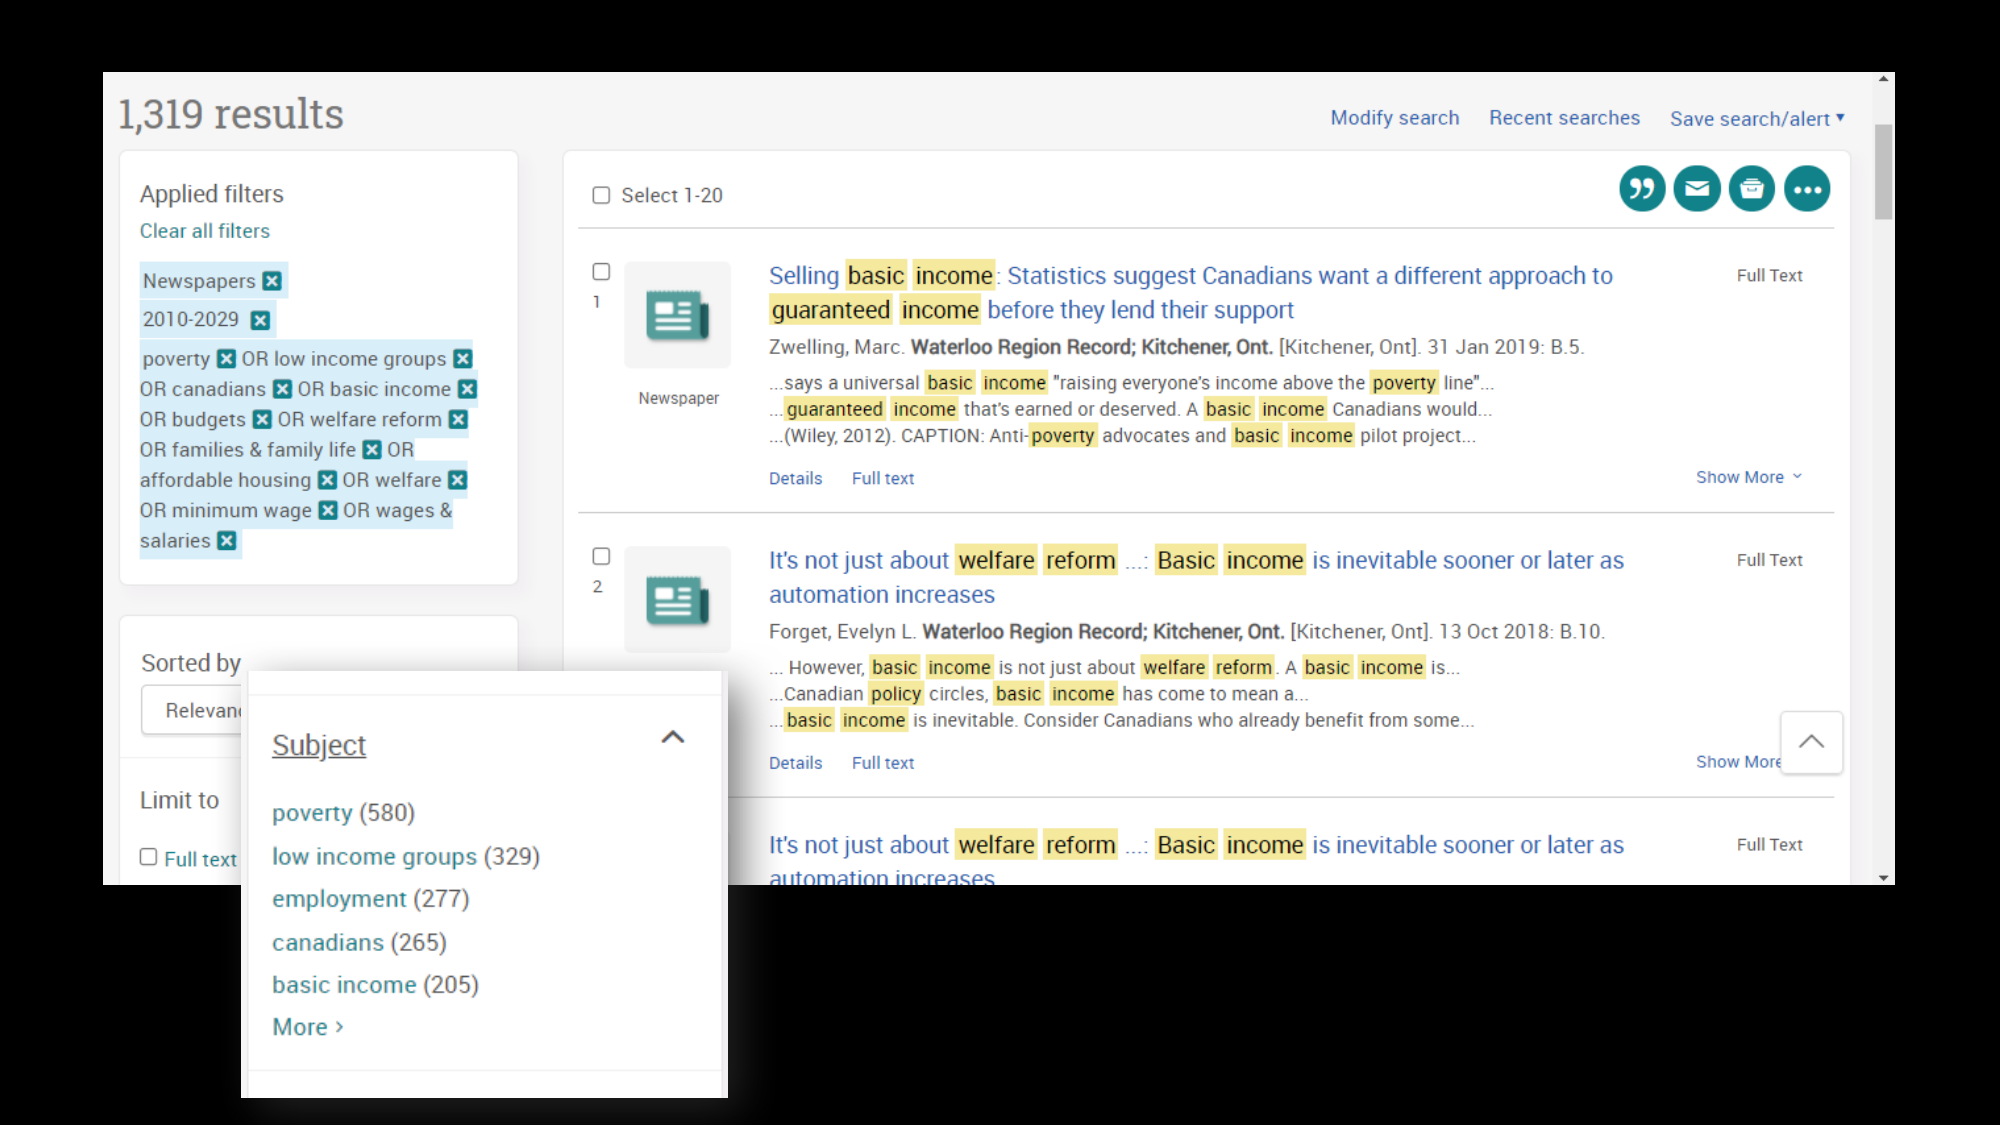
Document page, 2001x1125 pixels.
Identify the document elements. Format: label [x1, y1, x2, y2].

picture [102, 72, 1895, 1099]
